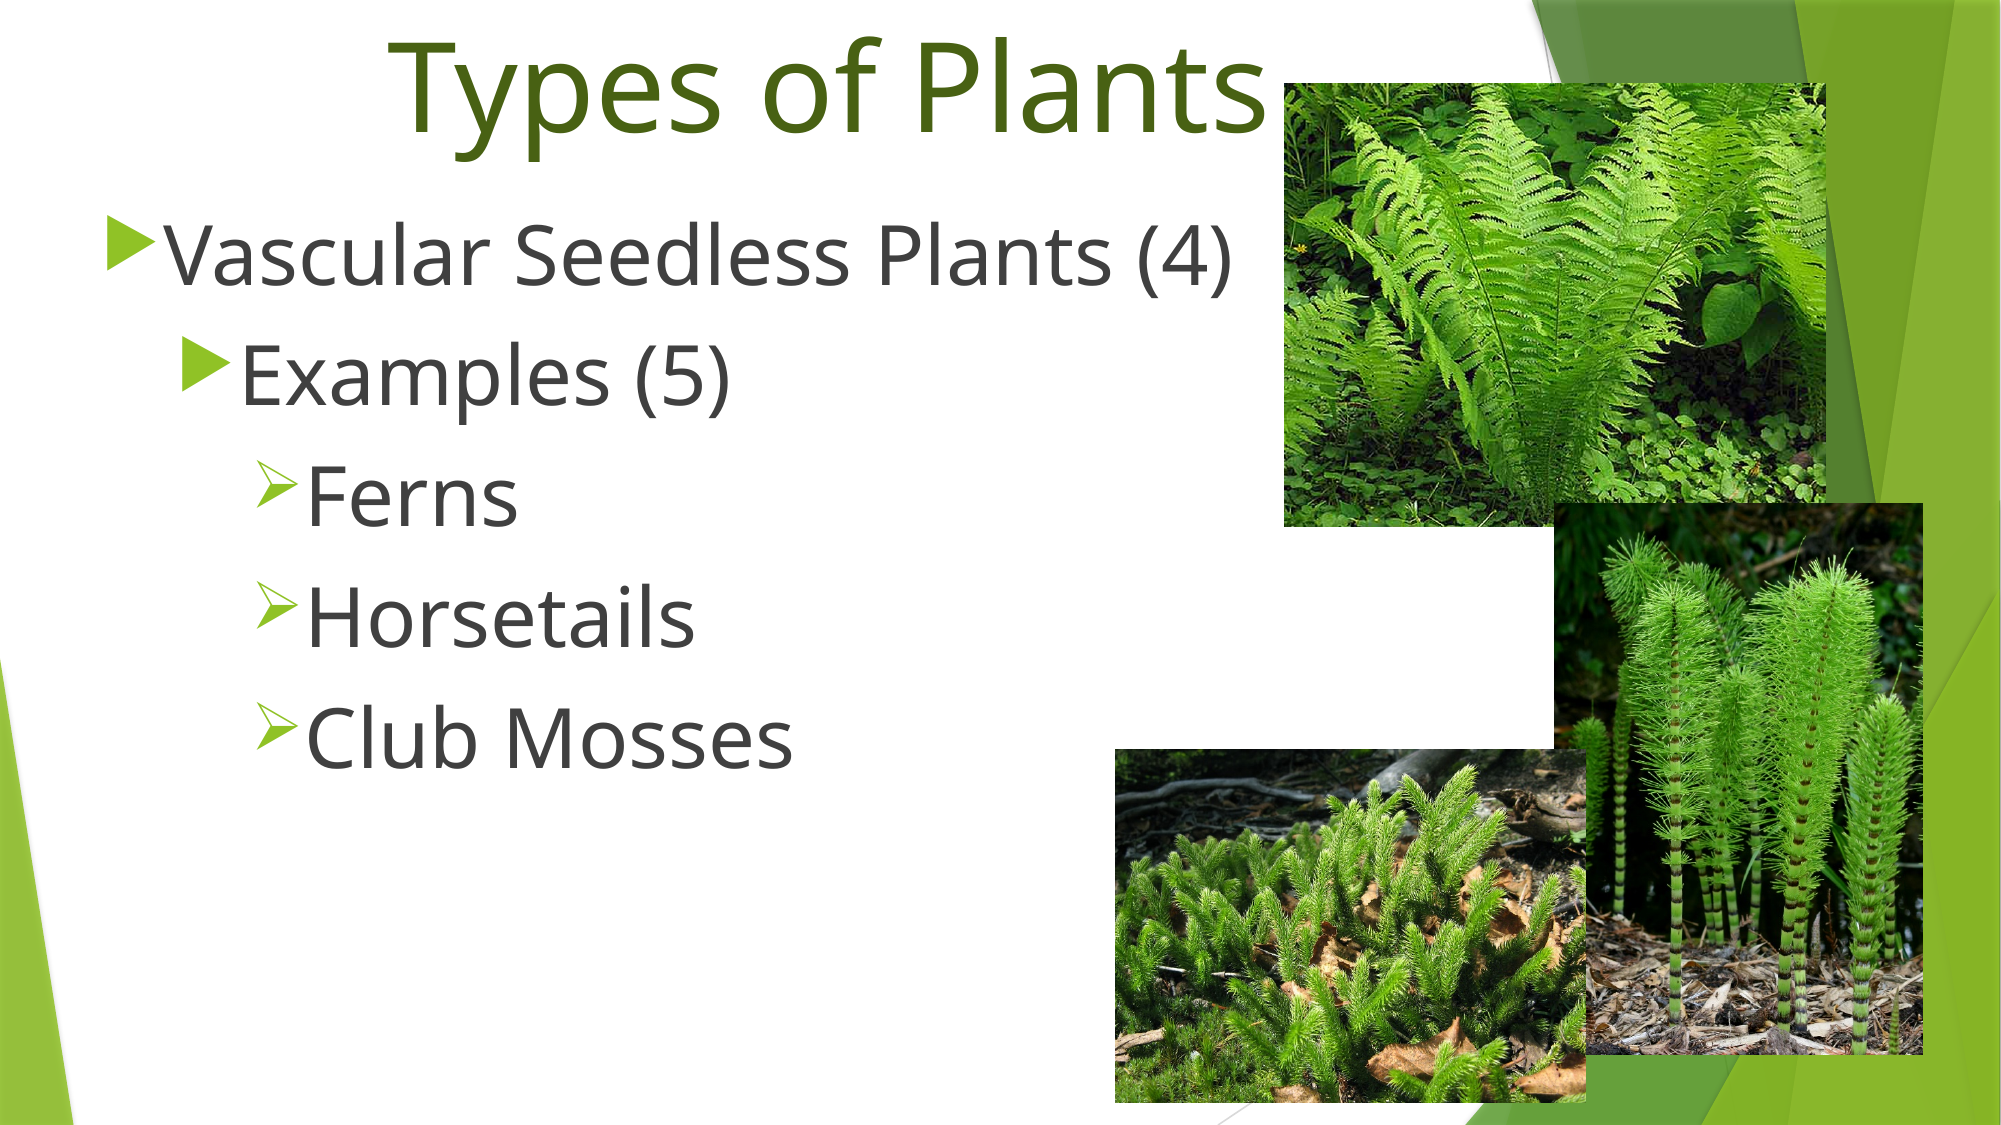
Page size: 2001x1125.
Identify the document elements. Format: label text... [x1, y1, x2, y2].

picture [1115, 83, 1923, 1103]
title Types of Plants [0, 0, 1667, 217]
list Vascular Seedless Plants (4) Examples (5) Ferns Horsetails Club Mosses [86, 194, 1549, 1057]
